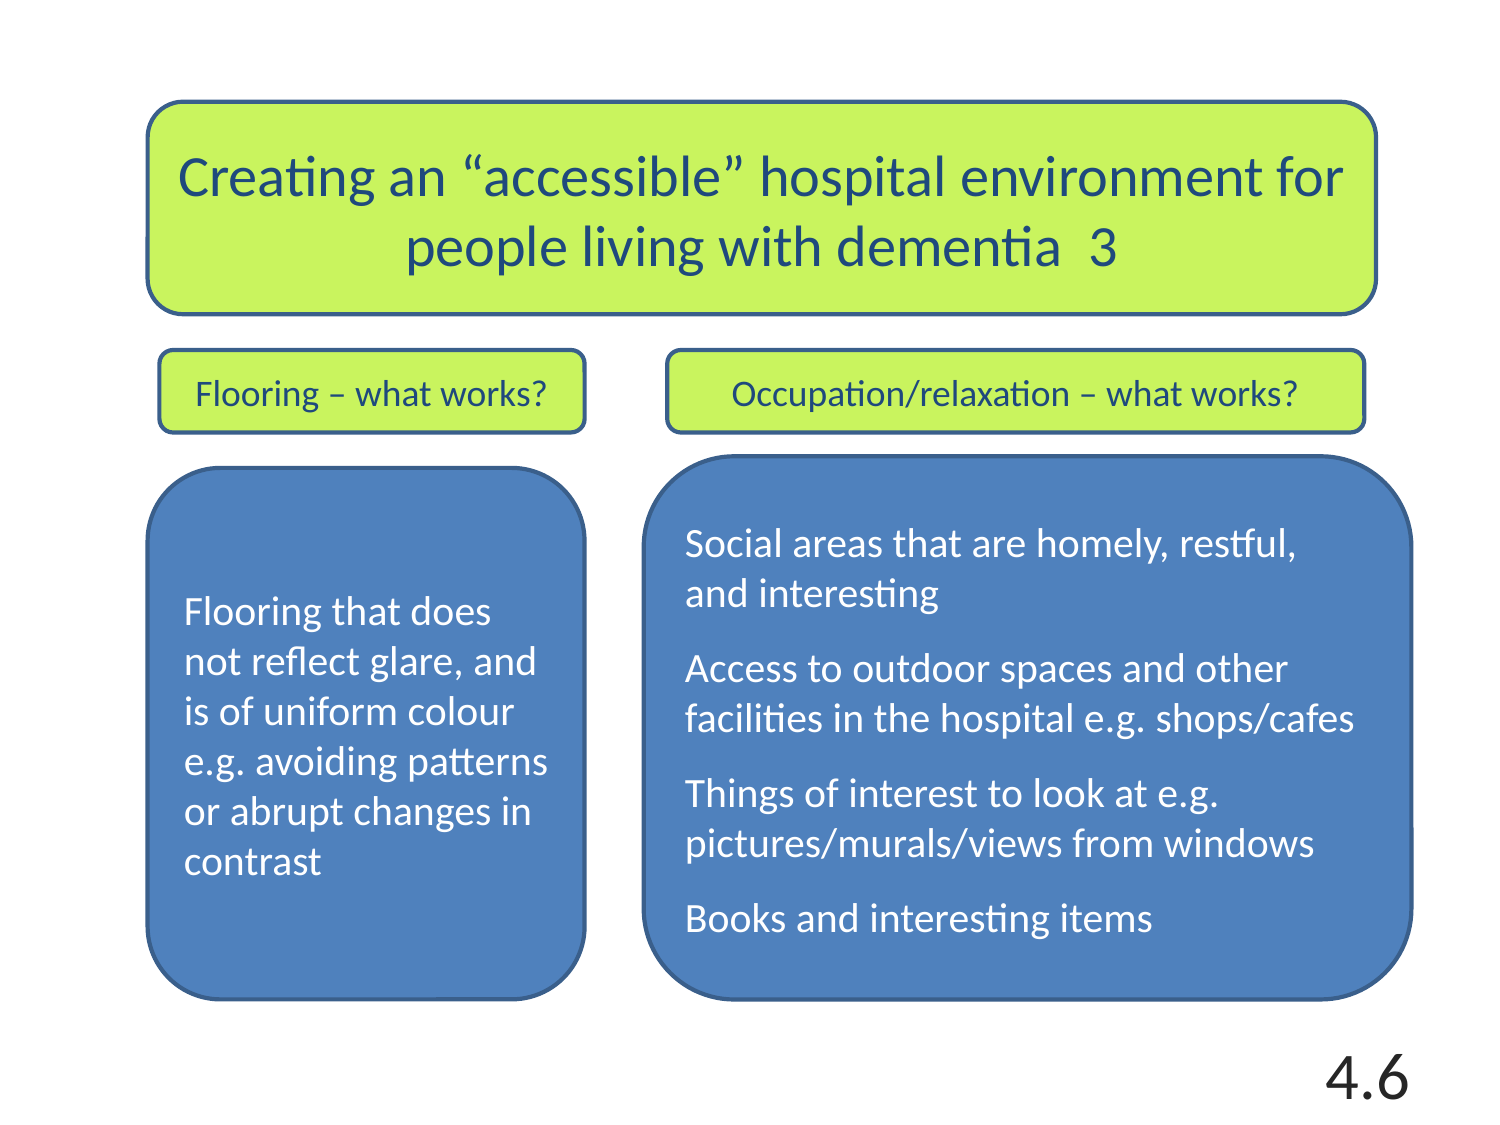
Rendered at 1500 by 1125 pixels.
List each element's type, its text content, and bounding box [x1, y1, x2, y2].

text_box Creating an “accessible” hospital environment for people living with dementia 3 [145, 99, 1379, 317]
slide_number 4.6 [1074, 1042, 1425, 1103]
text_box Occupation/relaxation – what works? [665, 347, 1367, 435]
text_box Flooring – what works? [157, 347, 587, 435]
text_box Flooring that does not reflect glare, and is of uniform colour e.g. avoiding patterns or abrupt changes in contrast [145, 465, 587, 1002]
text_box Social areas that are homely, restful, and interesting Access to outdoor spaces and other facilities in the hospital e.g. shops/cafes Things of interest to look at e.g. pictures/murals/views from windows Books and interesting items [641, 454, 1414, 1002]
